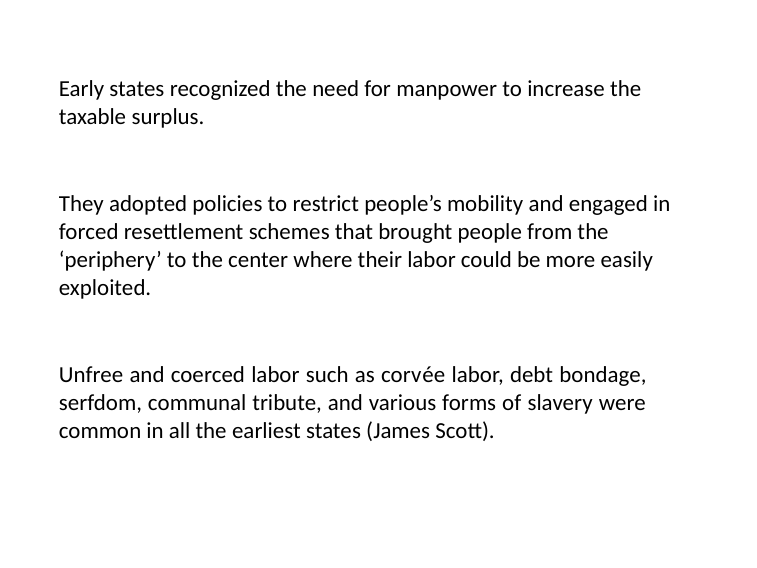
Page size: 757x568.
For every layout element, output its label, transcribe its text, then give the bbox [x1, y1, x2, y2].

title Early states recognized the need for manpower to increase the taxable surplus. [56, 71, 652, 168]
text_box They adopted policies to restrict people’s mobility and engaged in forced resettlement schemes that brought people from the ‘periphery’ to the center where their labor could be more easily exploited. Unfree and coerced labor such as corvée labor, debt bondage, serfdom, communal tribute, and various forms of slavery were common in all the earliest states (James Scott). [56, 187, 689, 443]
